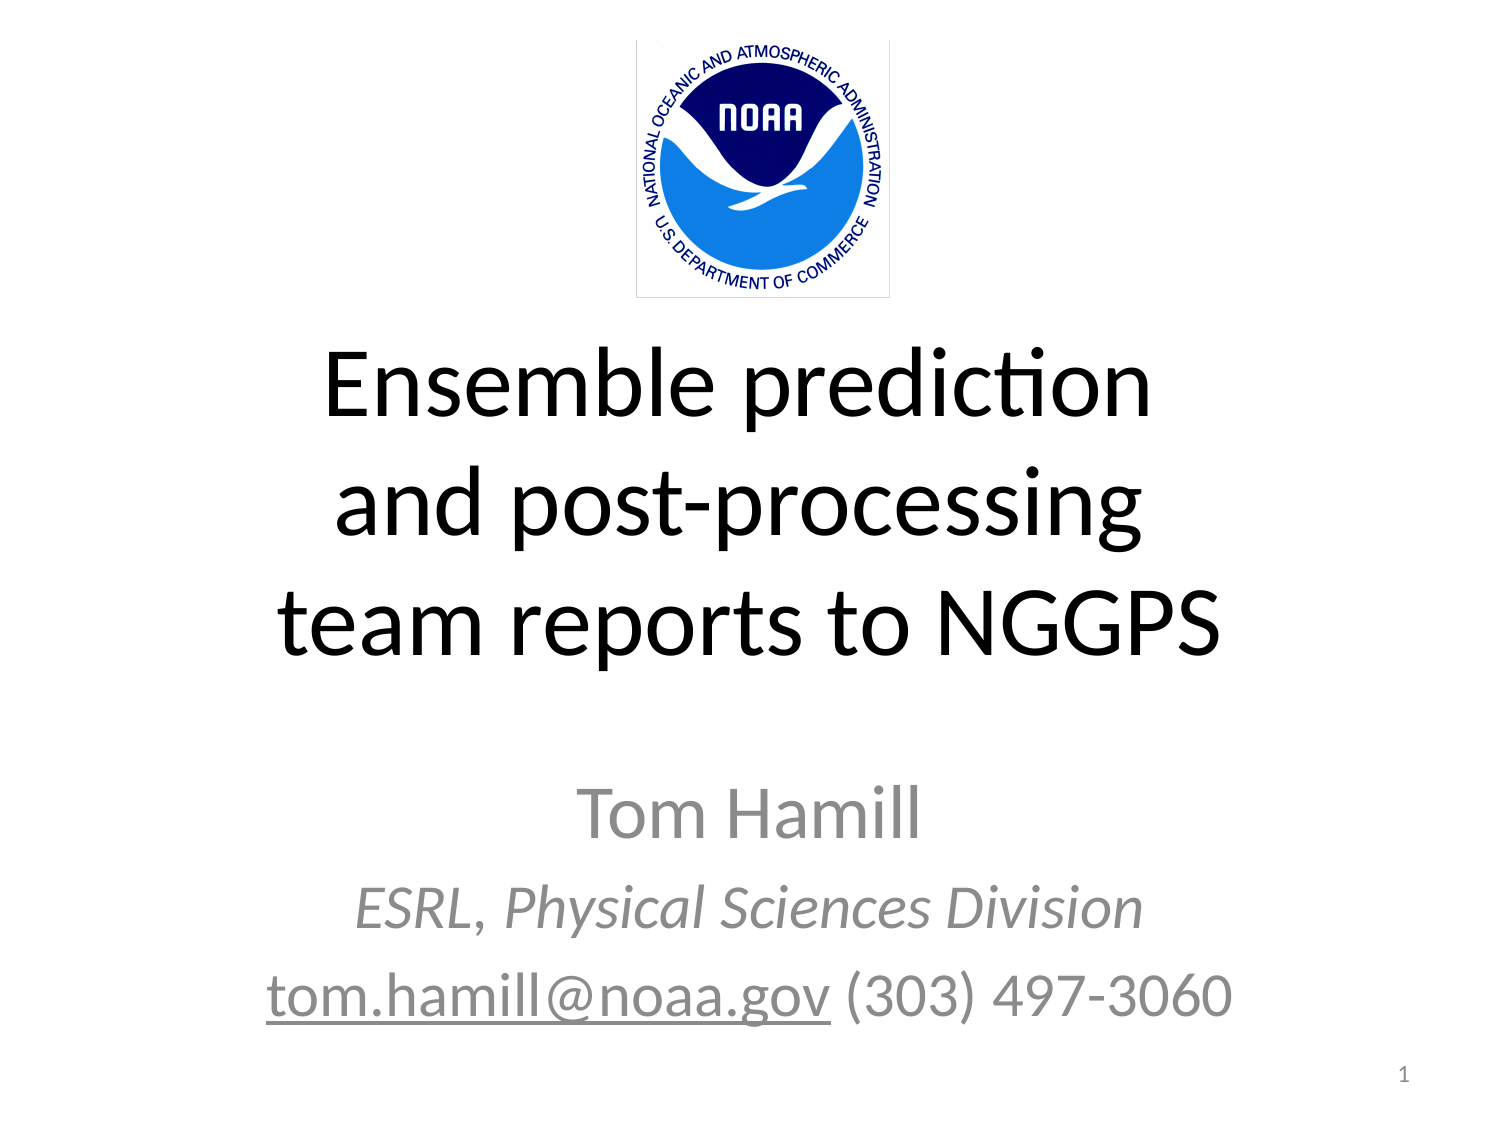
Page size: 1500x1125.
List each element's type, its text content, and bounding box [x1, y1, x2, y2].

subtitle Tom Hamill ESRL, Physical Sciences Division tom.hamill@noaa.gov (303) 497-3060 [225, 754, 1275, 1043]
slide_number 1 [1074, 1042, 1425, 1103]
title Ensemble prediction and post-processing team reports to NGGPS [112, 375, 1388, 617]
picture [635, 40, 890, 298]
